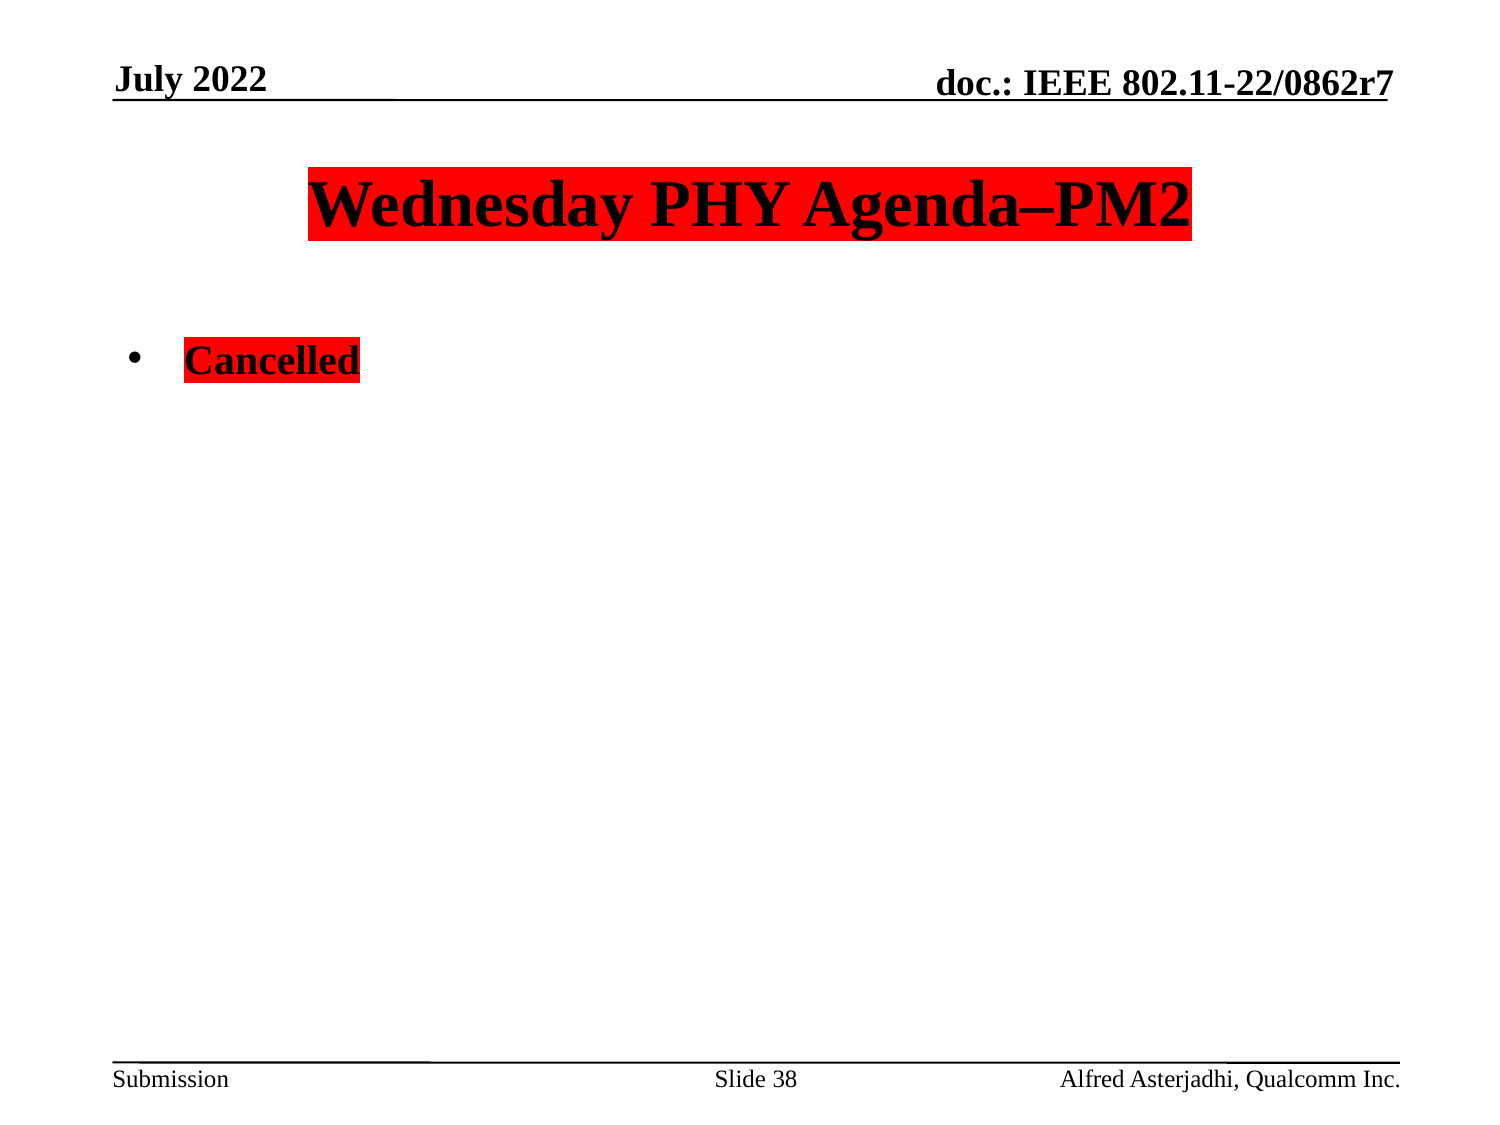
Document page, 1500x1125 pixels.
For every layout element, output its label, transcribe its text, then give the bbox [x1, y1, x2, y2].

slide_number Slide 38 [712, 1061, 800, 1123]
list Cancelled [112, 324, 1388, 1000]
title Wednesday PHY Agenda–PM2 [112, 112, 1388, 288]
footer Alfred Asterjadhi, Qualcomm Inc. [878, 1061, 1402, 1093]
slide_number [114, 54, 423, 100]
